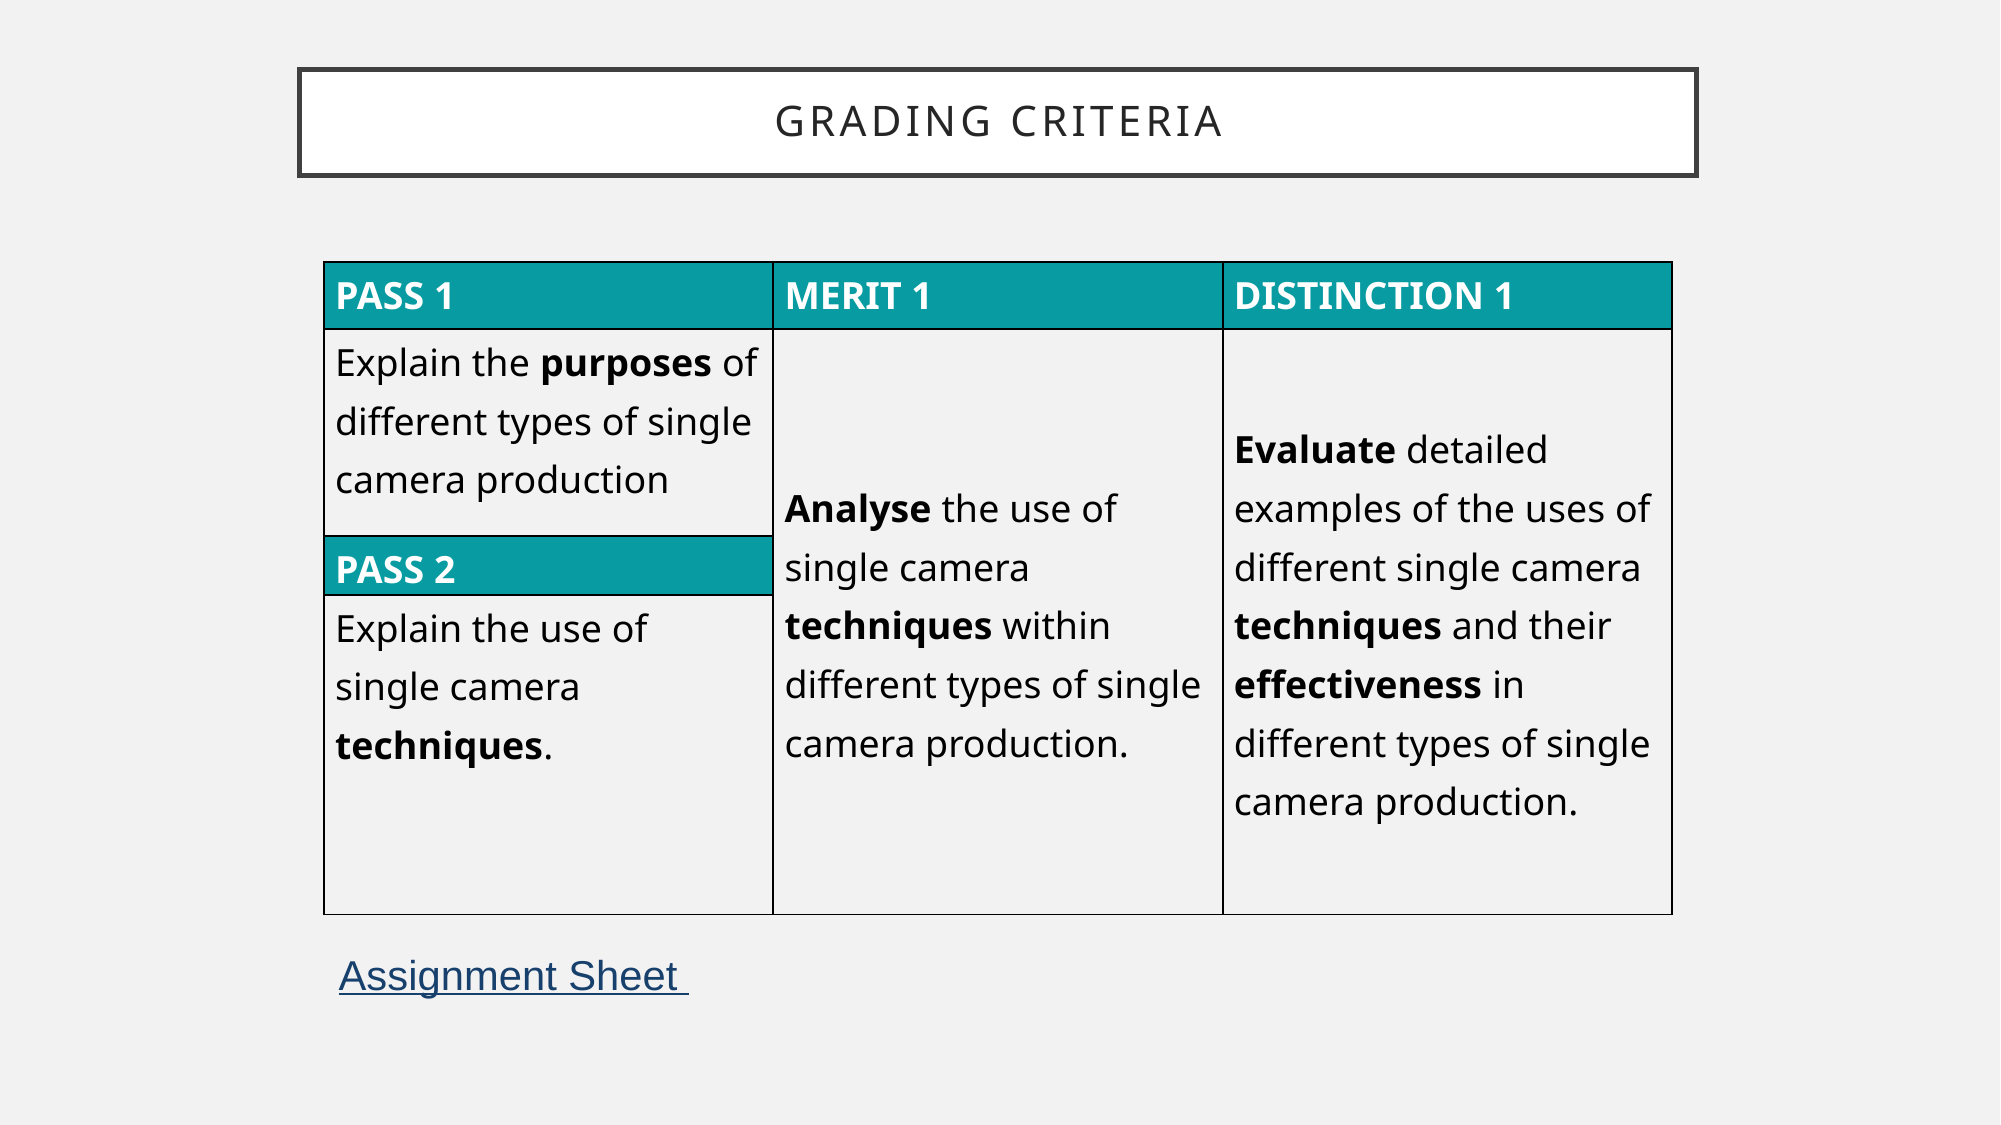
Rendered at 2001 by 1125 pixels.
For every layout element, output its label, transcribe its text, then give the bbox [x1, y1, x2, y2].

table_header DISTINCTION 1 [1224, 263, 1671, 328]
table_cell Explain the use of single camera techniques. [325, 596, 772, 914]
table_cell Explain the purposes of different types of single camera production [325, 330, 772, 535]
table_cell Analyse the use of single camera techniques within different types of single camera production. [774, 330, 1222, 914]
table_header PASS 1 [325, 263, 772, 328]
text_box Assignment Sheet [323, 941, 985, 1007]
table_cell PASS 2 [325, 537, 772, 594]
table_header MERIT 1 [774, 263, 1222, 328]
table_cell Evaluate detailed examples of the uses of different single camera techniques and their effectiveness in different types of single camera production. [1224, 330, 1671, 914]
title Grading Criteria [297, 67, 1699, 178]
